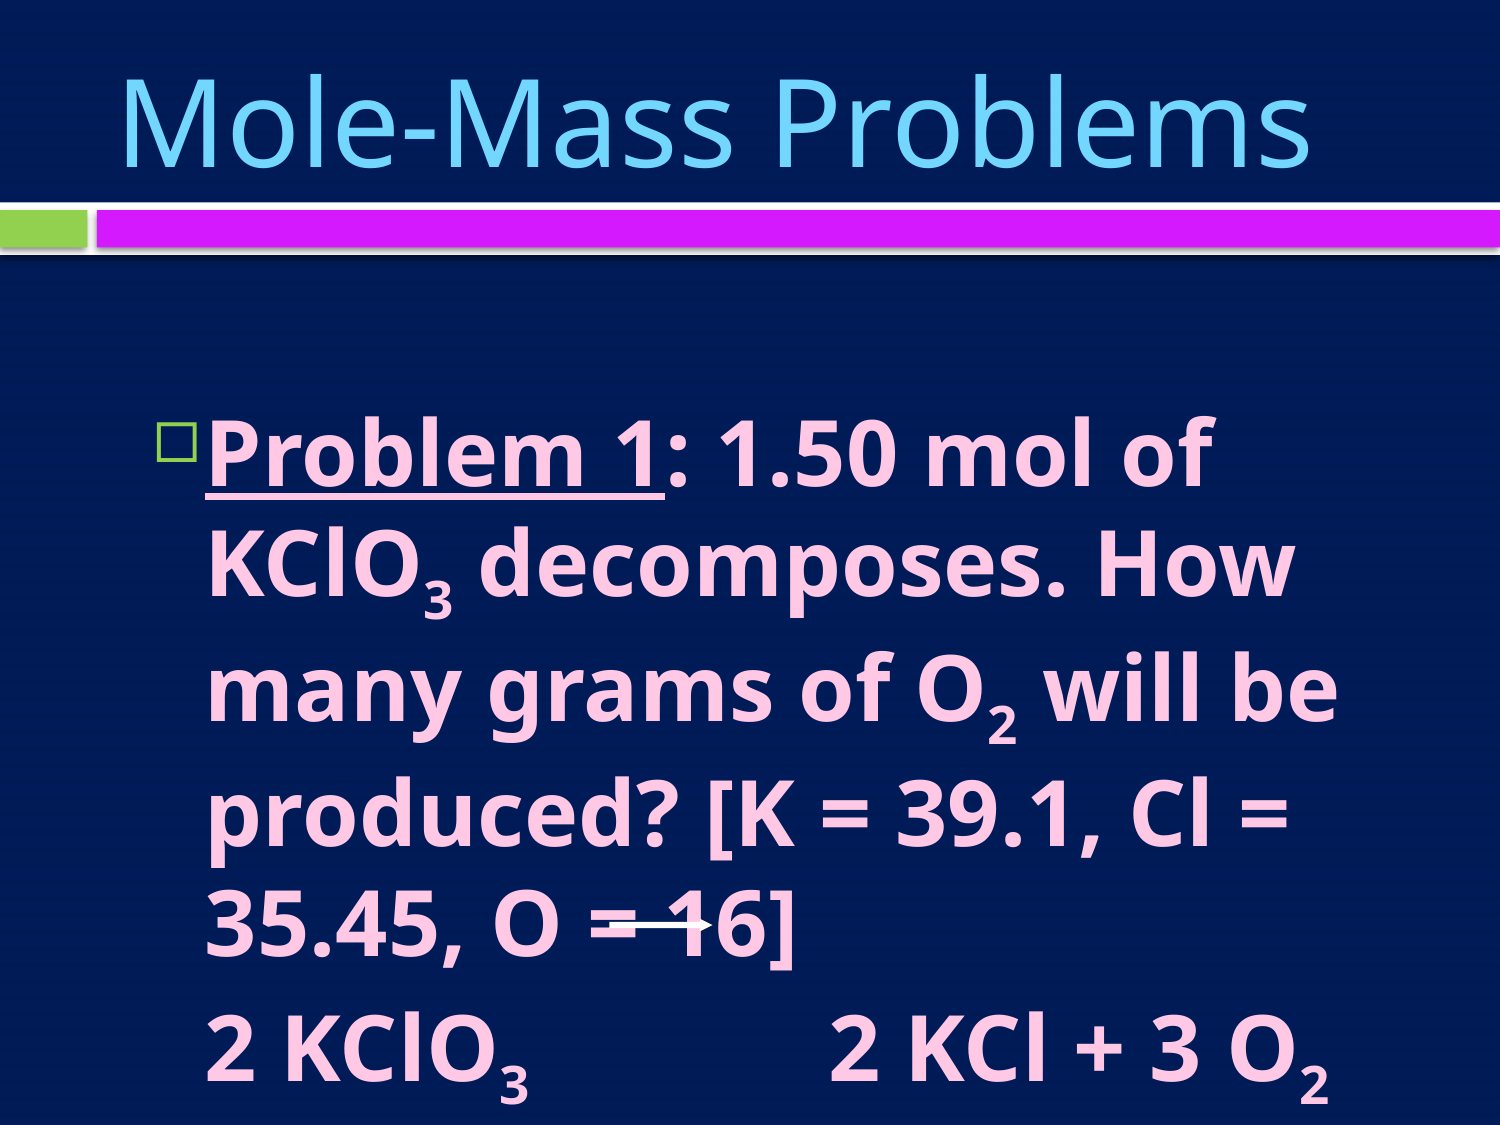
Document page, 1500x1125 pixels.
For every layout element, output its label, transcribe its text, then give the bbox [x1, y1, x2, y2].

list Problem 1: 1.50 mol of KClO3 decomposes. How many grams of O2 will be produced? [K = 39.1, Cl = 35.45, O = 16] 2 KClO3 2 KCl + 3 O2 [137, 387, 1400, 1125]
title Mole-Mass Problems [100, 37, 1438, 200]
text_box [612, 920, 713, 930]
